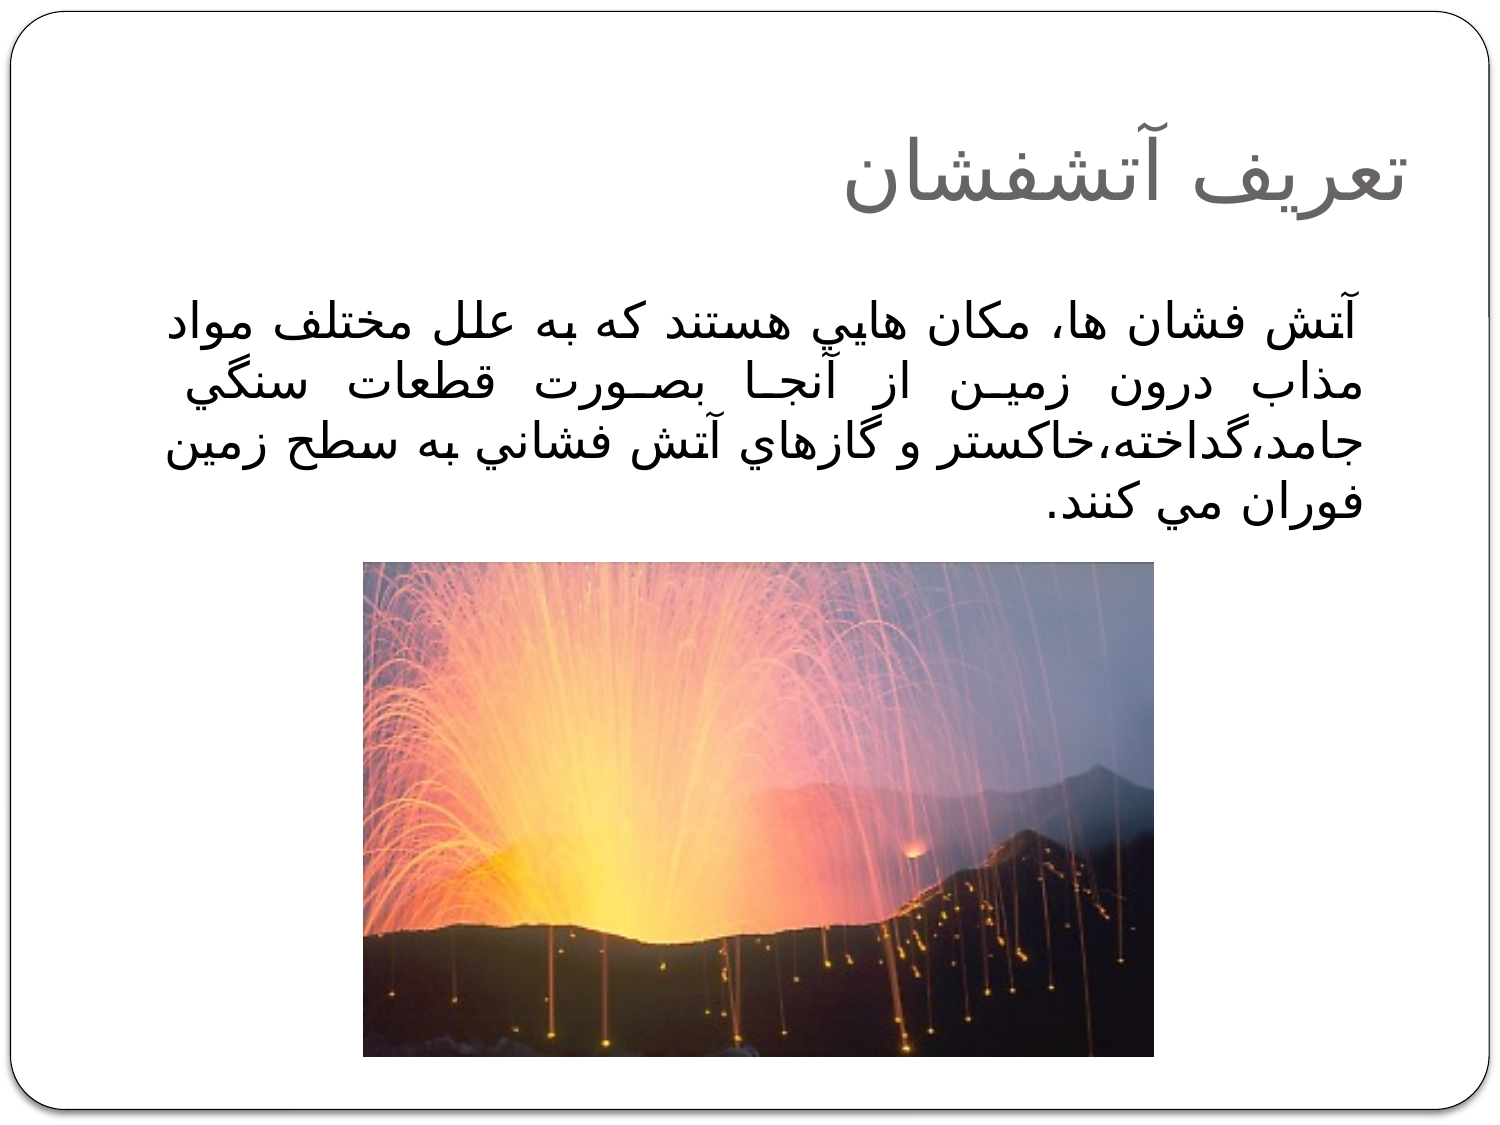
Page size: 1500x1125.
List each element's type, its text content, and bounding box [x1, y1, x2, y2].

list آتش فشان ها، مكان هايي هستند كه به علل مختلف مواد مذاب درون زمين از آنجا بصورت قطعات سنگي جامد،گداخته،خاكستر و گازهاي آتش فشاني به سطح زمين فوران مي كنند. [150, 281, 1425, 1032]
picture [363, 562, 1154, 1058]
title تعریف آتشفشان [150, 45, 1425, 233]
